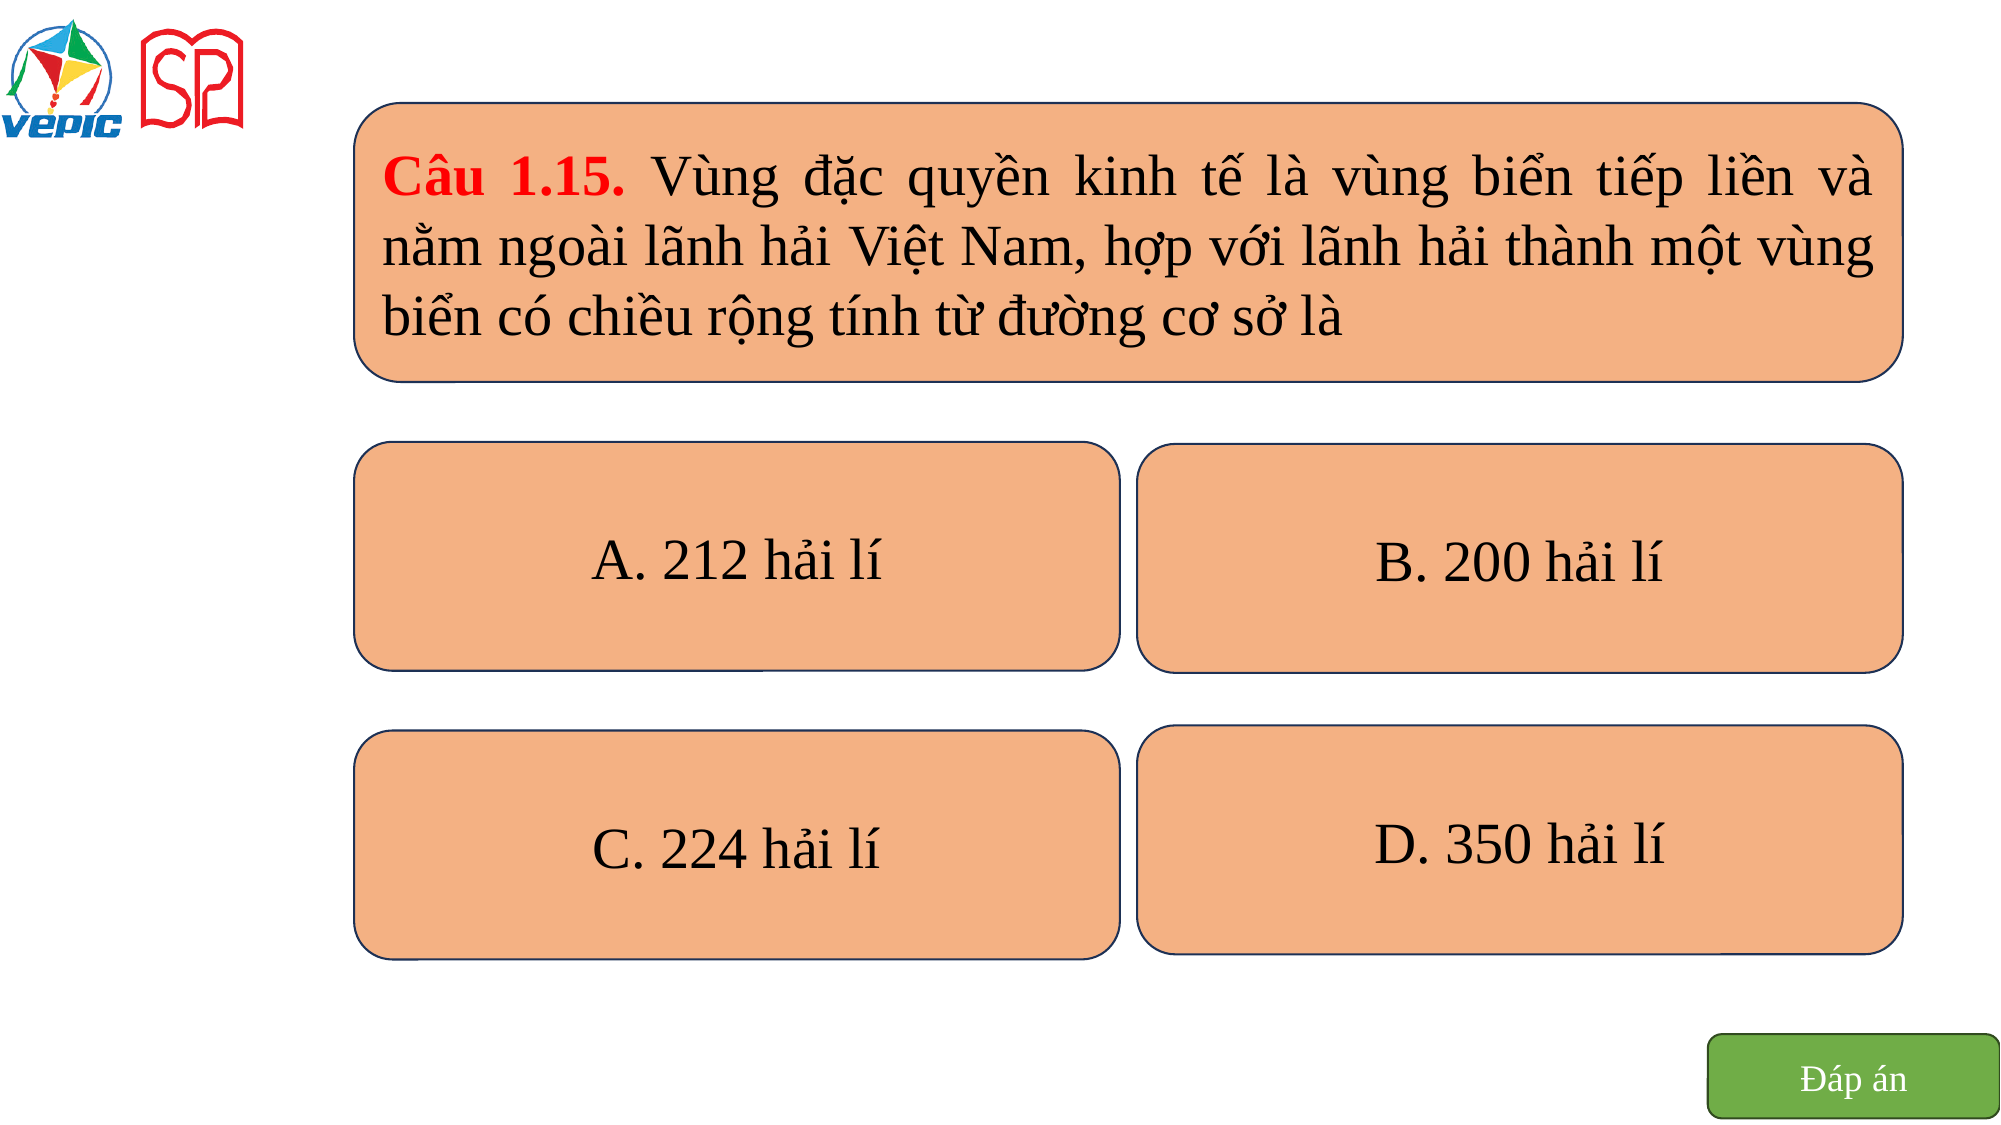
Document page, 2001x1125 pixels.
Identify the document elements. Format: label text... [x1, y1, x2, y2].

text_box Câu 1.15. Vùng đặc quyền kinh tế là vùng biển tiếp liền và nằm ngoài lãnh hải Việt Nam, hợp với lãnh hải thành một vùng biển có chiều rộng tính từ đường cơ sở là [353, 101, 1904, 384]
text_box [140, 28, 244, 130]
text_box A. 212 hải lí [353, 440, 1121, 672]
text_box B. 200 hải lí [1136, 442, 1904, 674]
text_box C. 224 hải lí [353, 729, 1121, 961]
text_box Đáp án [1706, 1033, 2000, 1120]
picture [0, 15, 122, 139]
text_box D. 350 hải lí [1136, 724, 1904, 956]
